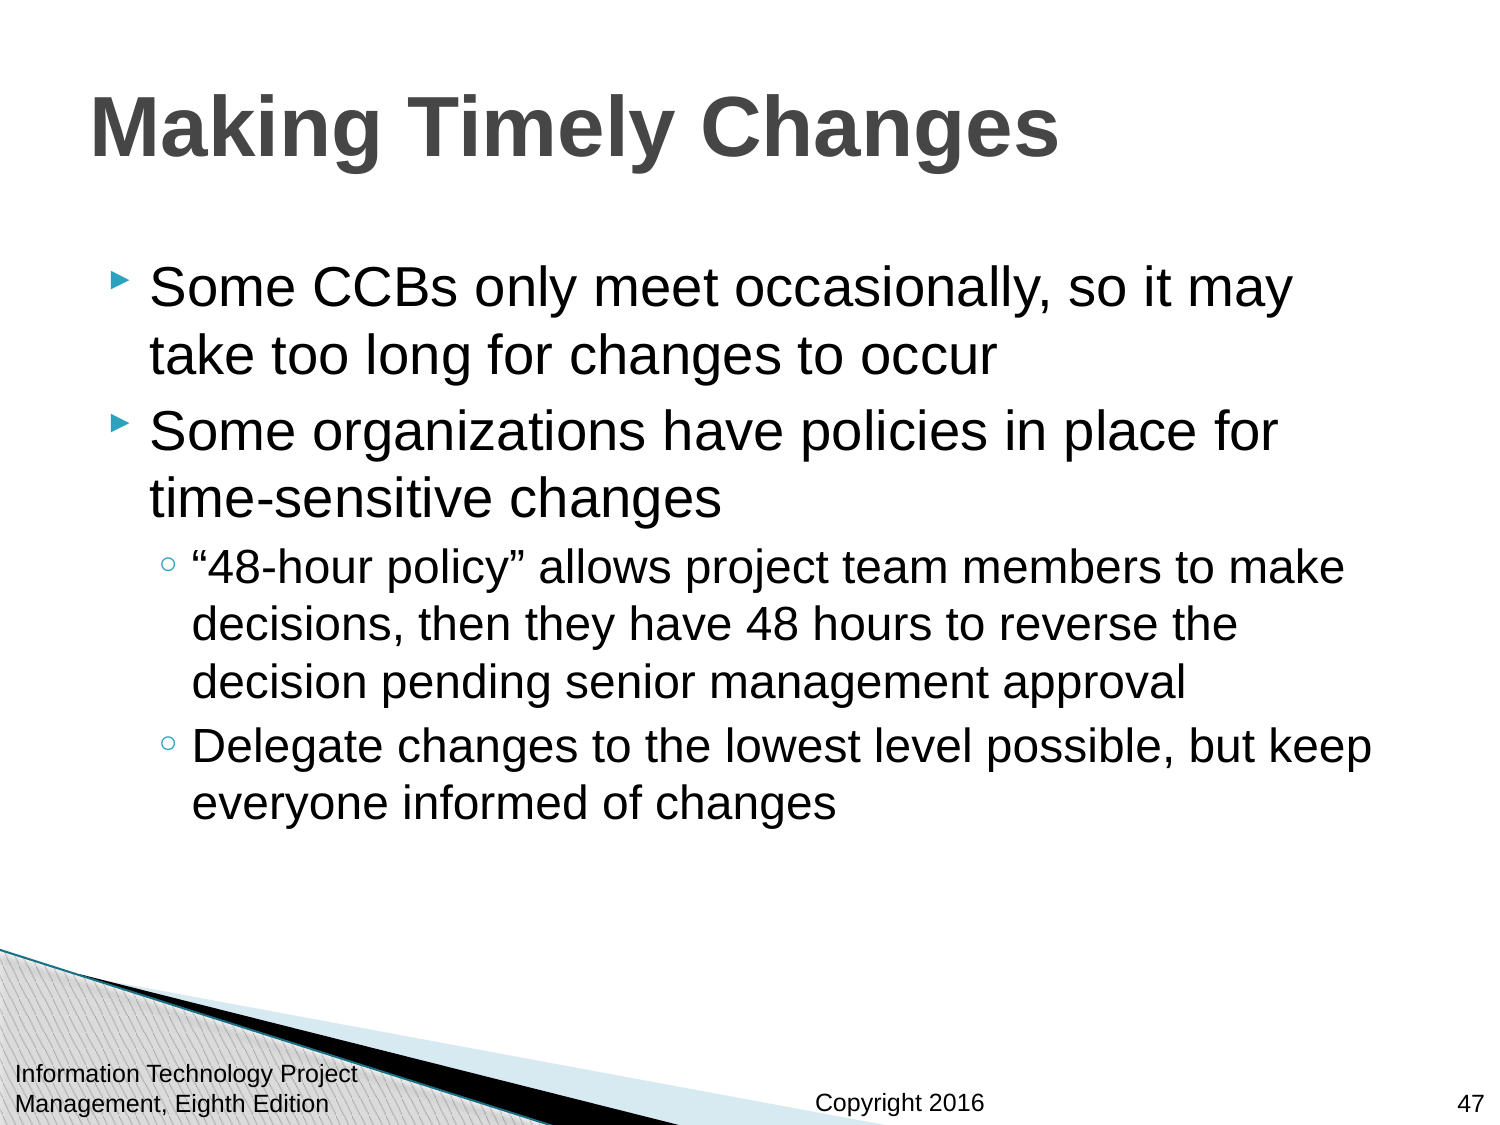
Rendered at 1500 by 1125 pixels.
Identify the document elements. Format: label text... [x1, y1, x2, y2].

list Some CCBs only meet occasionally, so it may take too long for changes to occur Some organizations have policies in place for time-sensitive changes “48-hour policy” allows project team members to make decisions, then they have 48 hours to reverse the decision pending senior management approval Delegate changes to the lowest level possible, but keep everyone informed of changes [75, 243, 1425, 888]
title Making Timely Changes [75, 45, 1425, 200]
footer Information Technology Project Management, Eighth Edition [0, 1050, 386, 1125]
slide_number 47 [1412, 1065, 1500, 1125]
